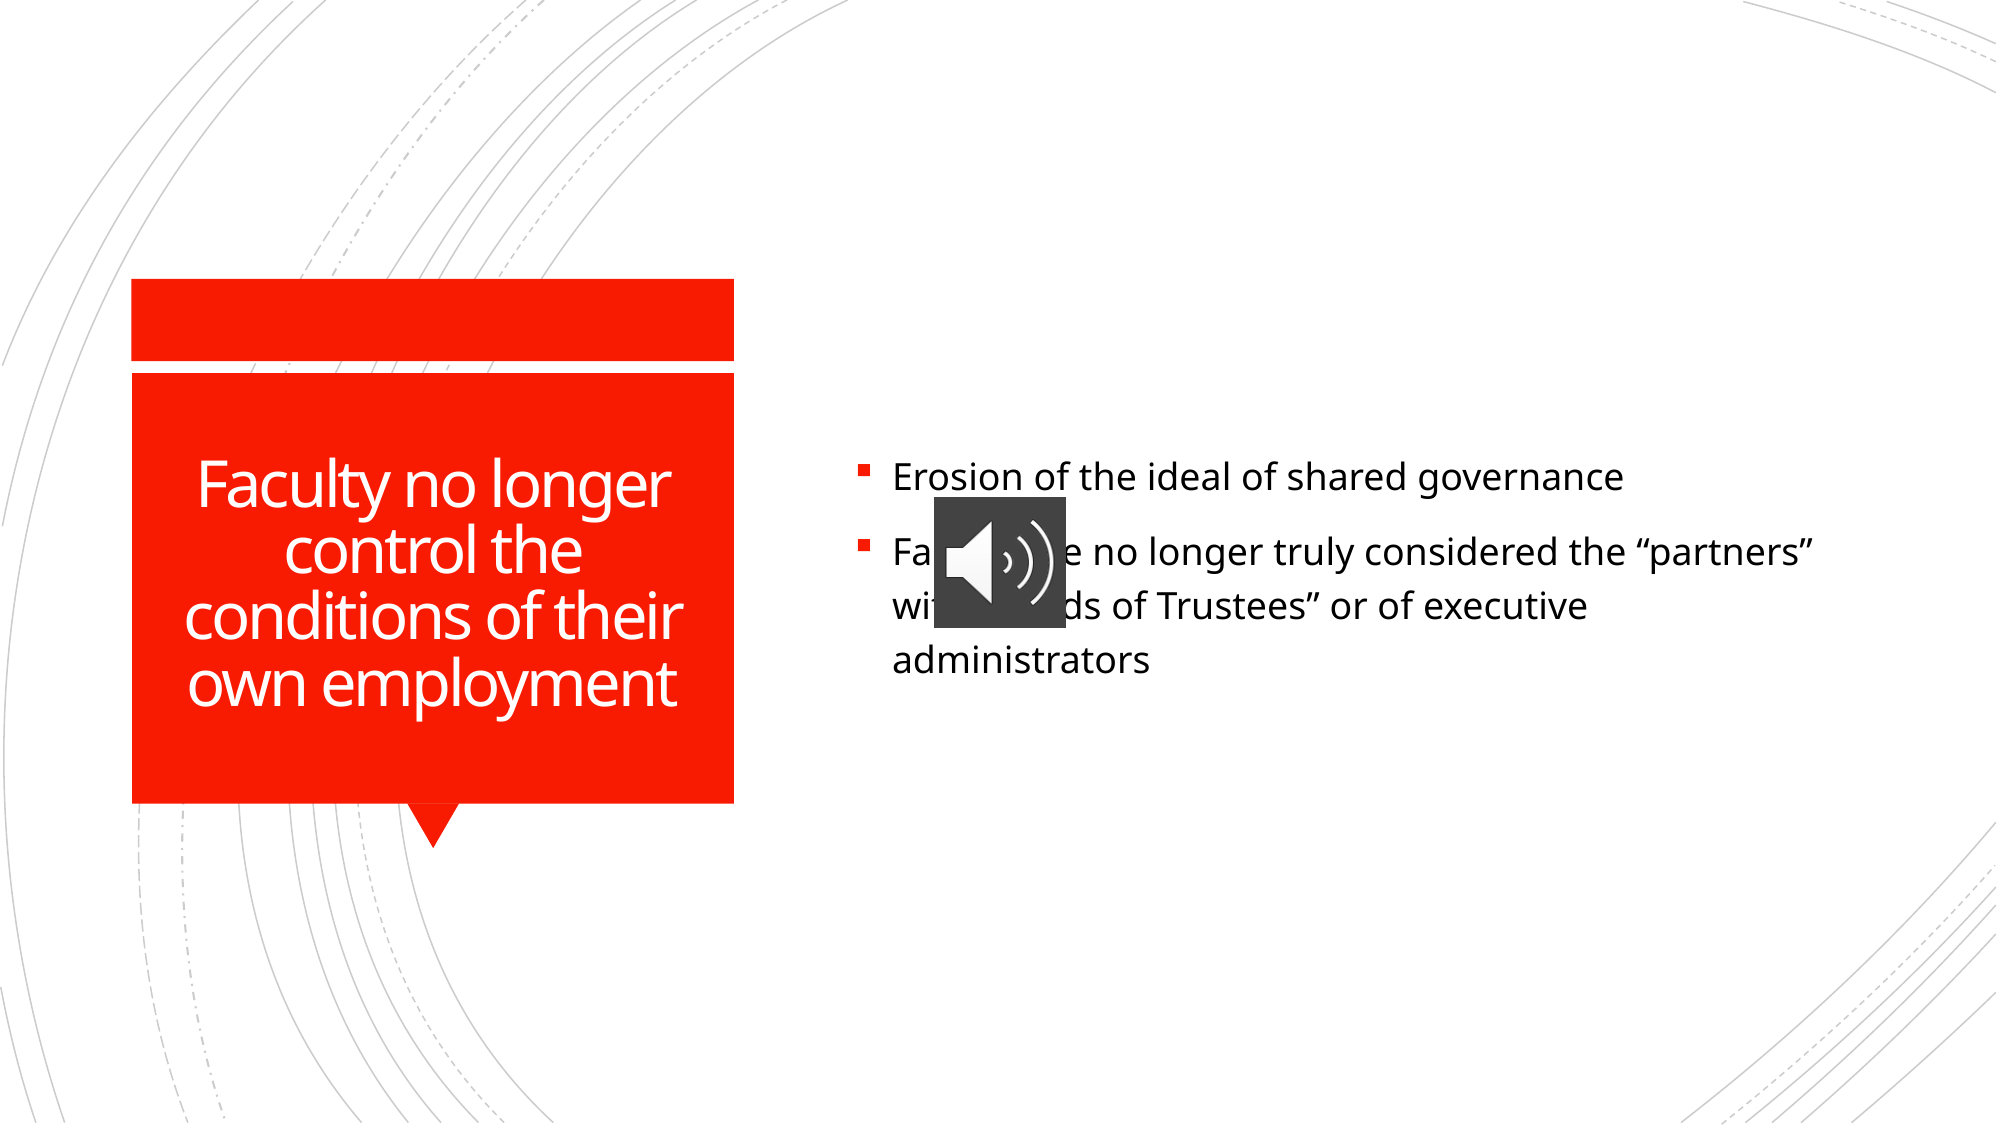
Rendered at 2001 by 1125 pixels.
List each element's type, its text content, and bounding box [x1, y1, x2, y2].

title Faculty no longer control the conditions of their own employment [145, 385, 720, 789]
list Erosion of the ideal of shared governance Faculty are no longer truly considered the “partners” with Boards of Trustees” or of executive administrators [839, 131, 1871, 993]
picture [932, 495, 1067, 630]
